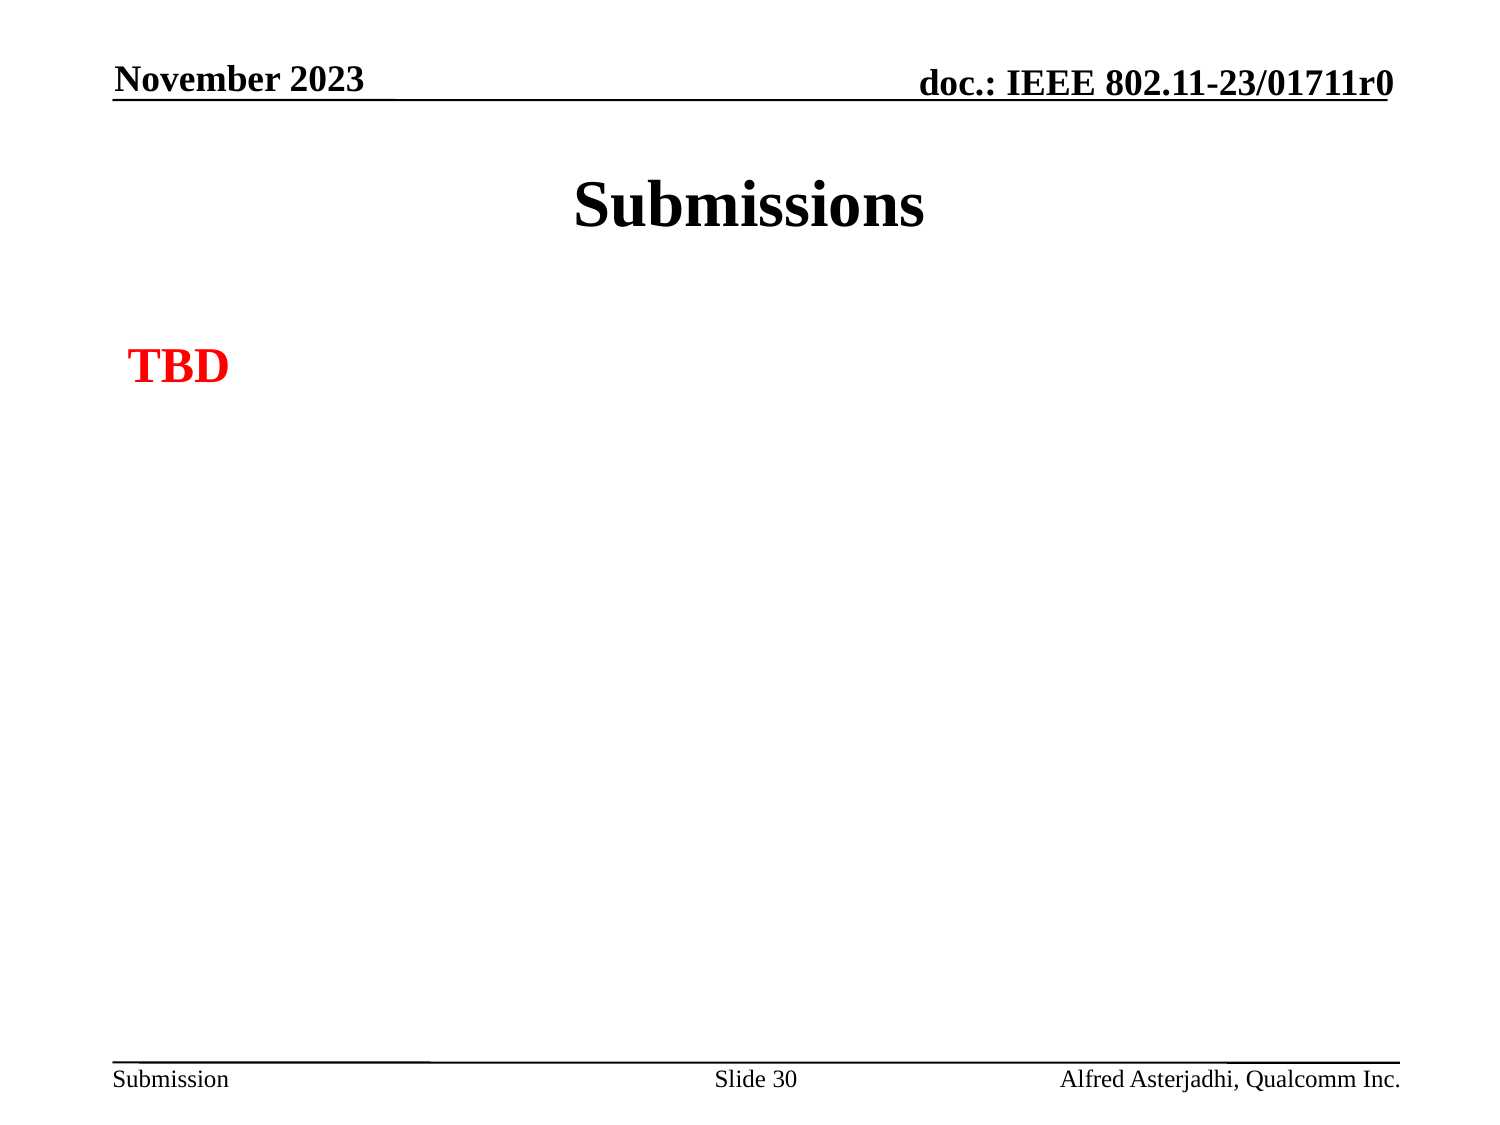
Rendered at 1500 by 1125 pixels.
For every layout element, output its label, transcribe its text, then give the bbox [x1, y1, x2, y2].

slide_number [114, 54, 423, 100]
list TBD [112, 324, 1388, 1000]
footer Alfred Asterjadhi, Qualcomm Inc. [878, 1061, 1402, 1093]
slide_number Slide 30 [712, 1061, 800, 1123]
title Submissions [112, 112, 1388, 288]
